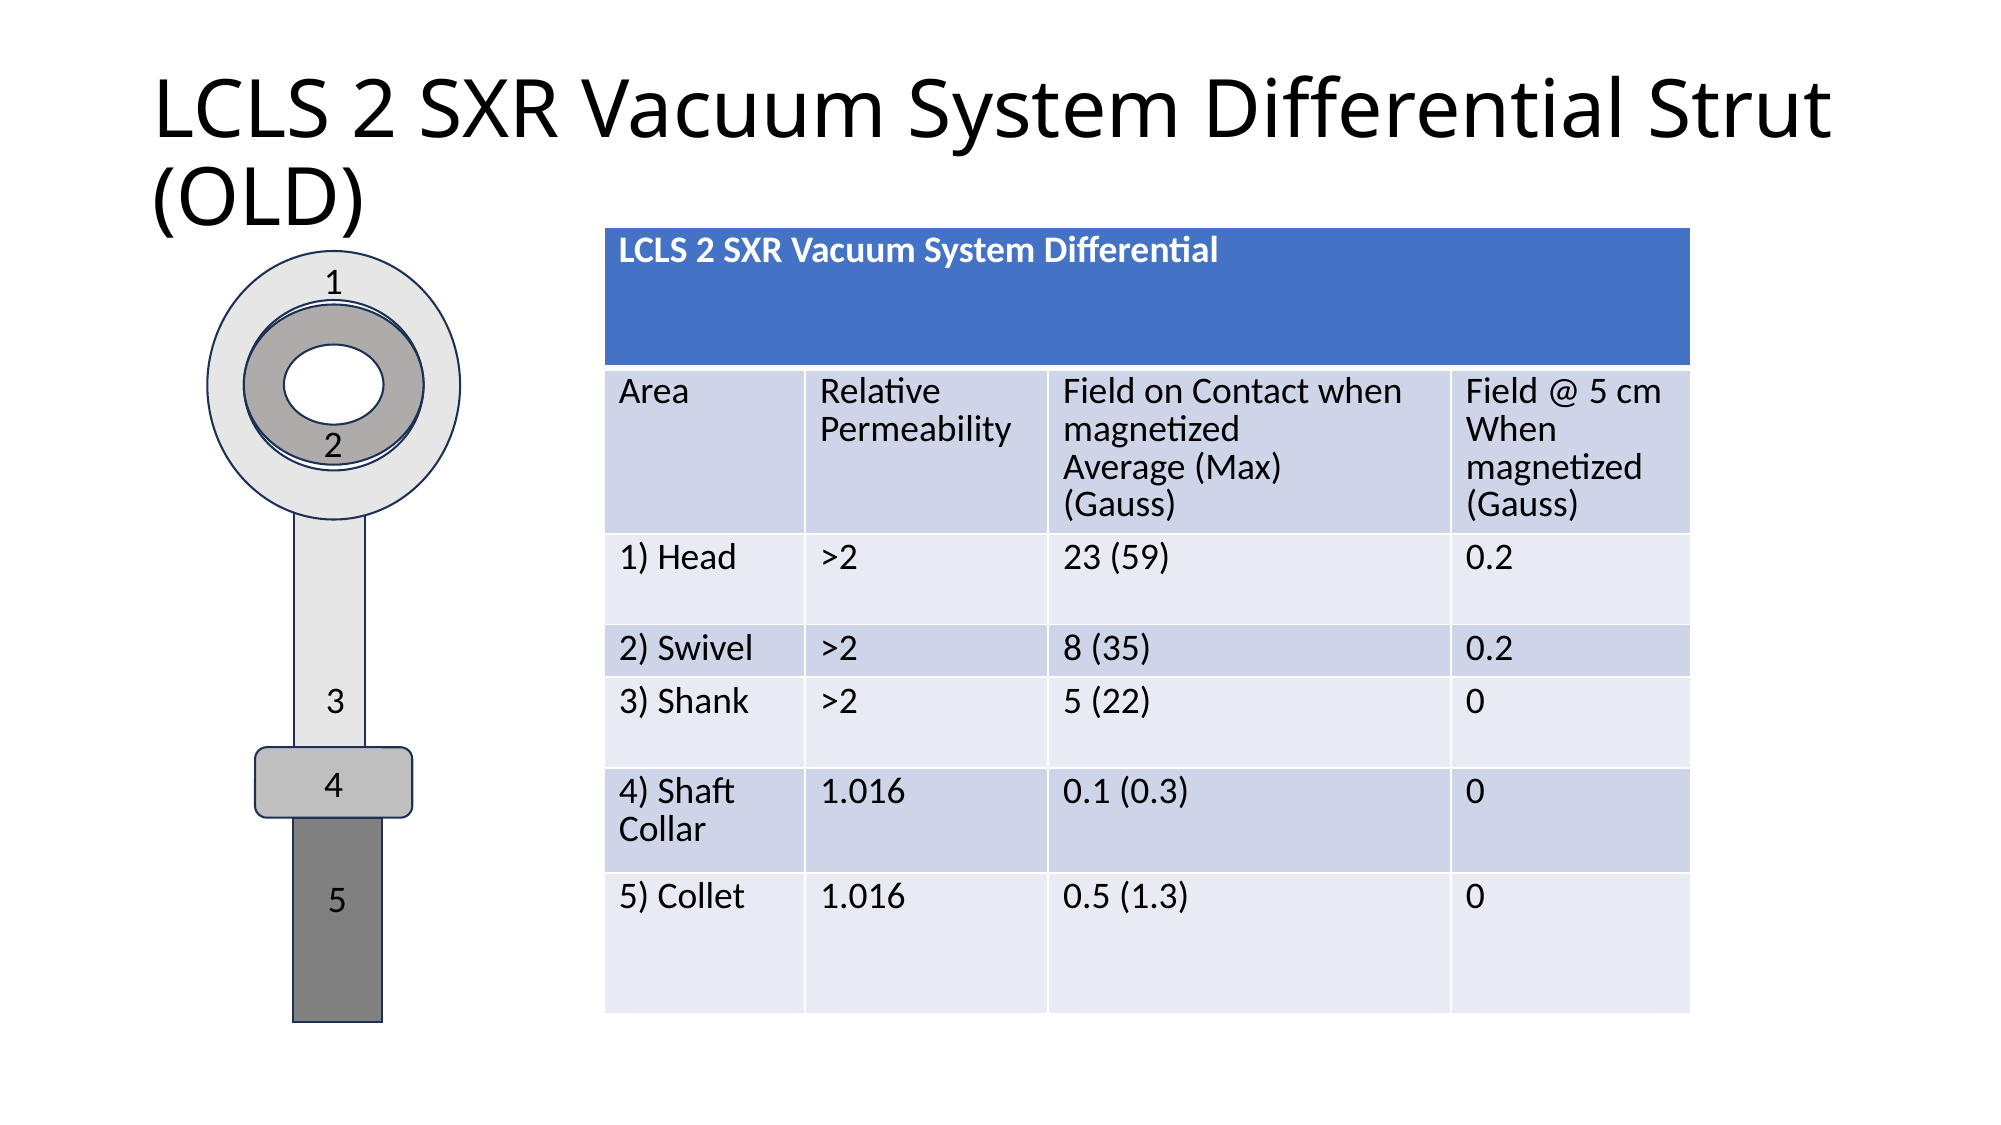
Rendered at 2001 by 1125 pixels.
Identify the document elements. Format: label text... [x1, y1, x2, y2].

text_box [242, 306, 425, 465]
table_cell 0 [1452, 769, 1690, 872]
table_cell 0.1 (0.3) [1049, 769, 1450, 872]
table_cell 0.2 [1452, 535, 1690, 624]
table_cell Field on Contact when magnetized Average (Max) (Gauss) [1049, 371, 1450, 533]
text_box 2 [308, 412, 351, 473]
table_cell Relative Permeability [806, 371, 1047, 533]
table_cell 8 (35) [1049, 625, 1450, 676]
table_cell 1) Head [605, 535, 804, 624]
text_box [285, 346, 382, 420]
table_cell 23 (59) [1049, 535, 1450, 624]
text_box [249, 302, 309, 352]
table_cell Field @ 5 cm When magnetized (Gauss) [1452, 371, 1690, 533]
text_box [293, 514, 366, 746]
text_box [351, 411, 421, 470]
text_box [247, 412, 308, 468]
table_cell 3) Shank [605, 678, 804, 767]
table_cell 4) Shaft Collar [605, 769, 804, 872]
table_cell 5 (22) [1049, 678, 1450, 767]
table_header LCLS 2 SXR Vacuum System Differential [605, 251, 1690, 365]
text_box 4 [253, 746, 414, 819]
text_box 3 [310, 668, 360, 729]
text_box 1 [309, 251, 358, 310]
table_cell 0 [1452, 678, 1690, 767]
title LCLS 2 SXR Vacuum System Differential Strut (OLD) [137, 59, 1863, 251]
text_box 5 [292, 817, 383, 1023]
table_cell >2 [806, 678, 1047, 767]
table_cell Area [605, 371, 804, 533]
table_cell 0 [1452, 874, 1690, 1013]
table_cell 2) Swivel [605, 625, 804, 676]
table_cell 0.2 [1452, 625, 1690, 676]
table_cell 5) Collet [605, 874, 804, 1013]
table_cell >2 [806, 535, 1047, 624]
text_box [206, 252, 462, 521]
text_box [358, 302, 419, 354]
table_cell >2 [806, 625, 1047, 676]
table_cell 1.016 [806, 874, 1047, 1013]
table_cell 1.016 [806, 769, 1047, 872]
table_cell 0.5 (1.3) [1049, 874, 1450, 1013]
